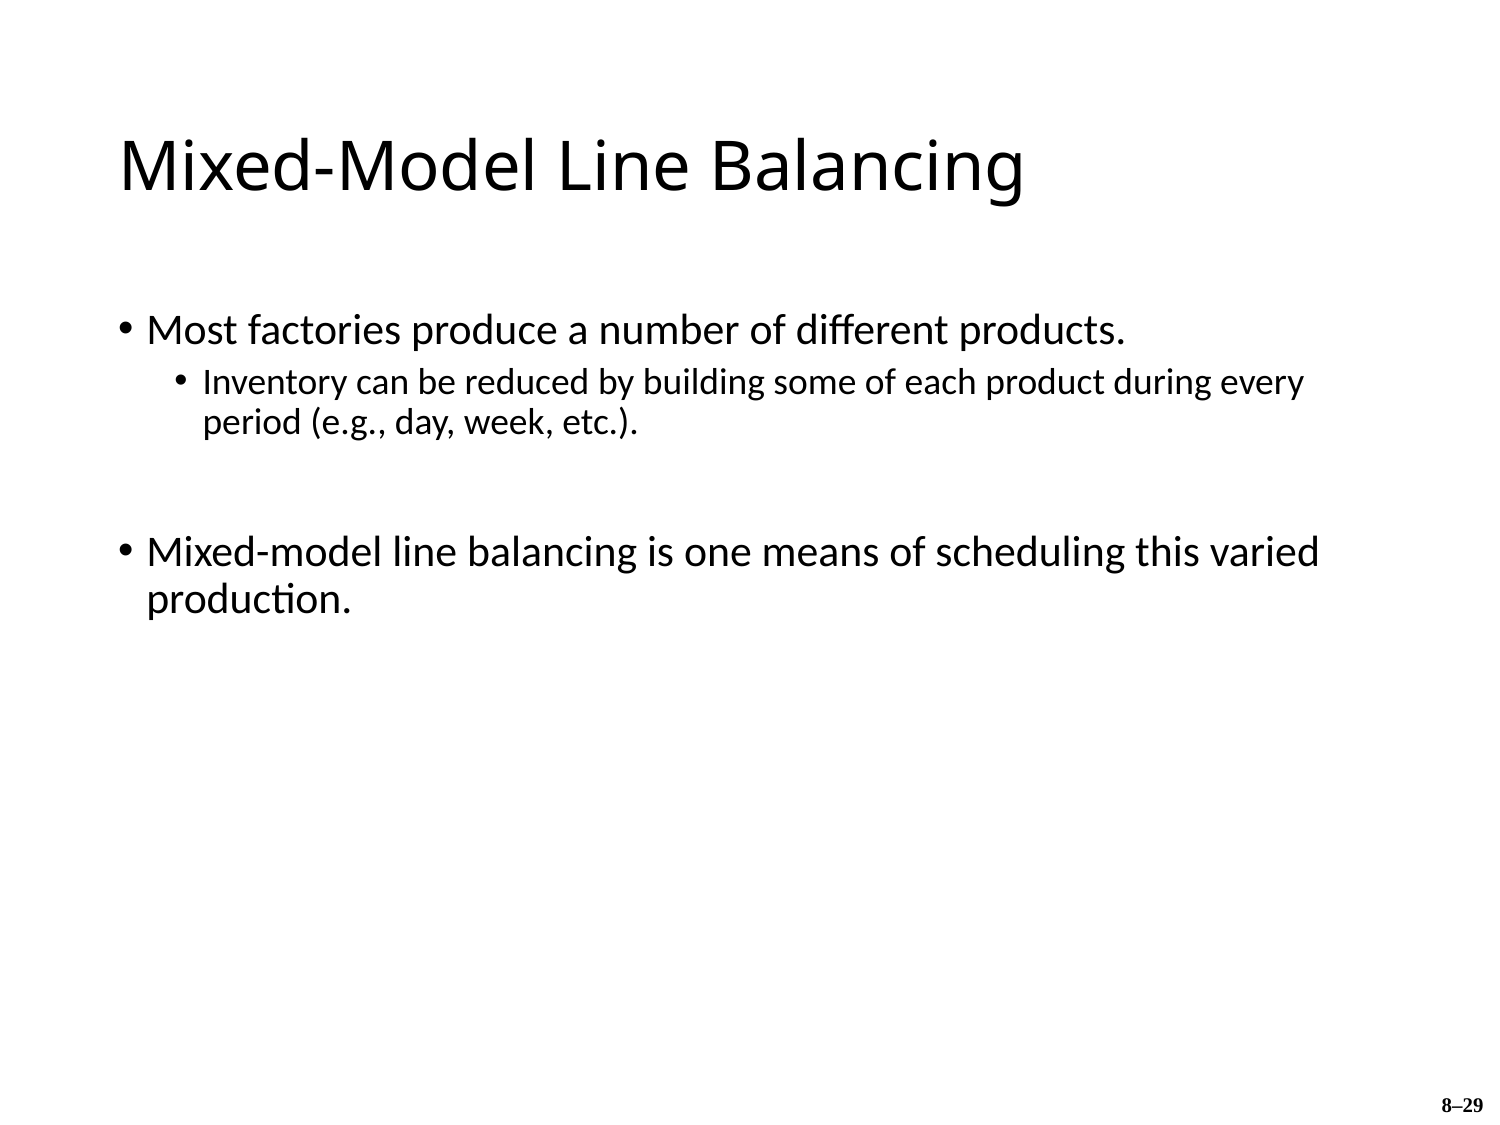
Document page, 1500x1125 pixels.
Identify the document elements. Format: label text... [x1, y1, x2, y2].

list Most factories produce a number of different products. Inventory can be reduced by building some of each product during every period (e.g., day, week, etc.). Mixed-model line balancing is one means of scheduling this varied production. [103, 299, 1397, 1014]
title Mixed-Model Line Balancing [103, 59, 1397, 278]
